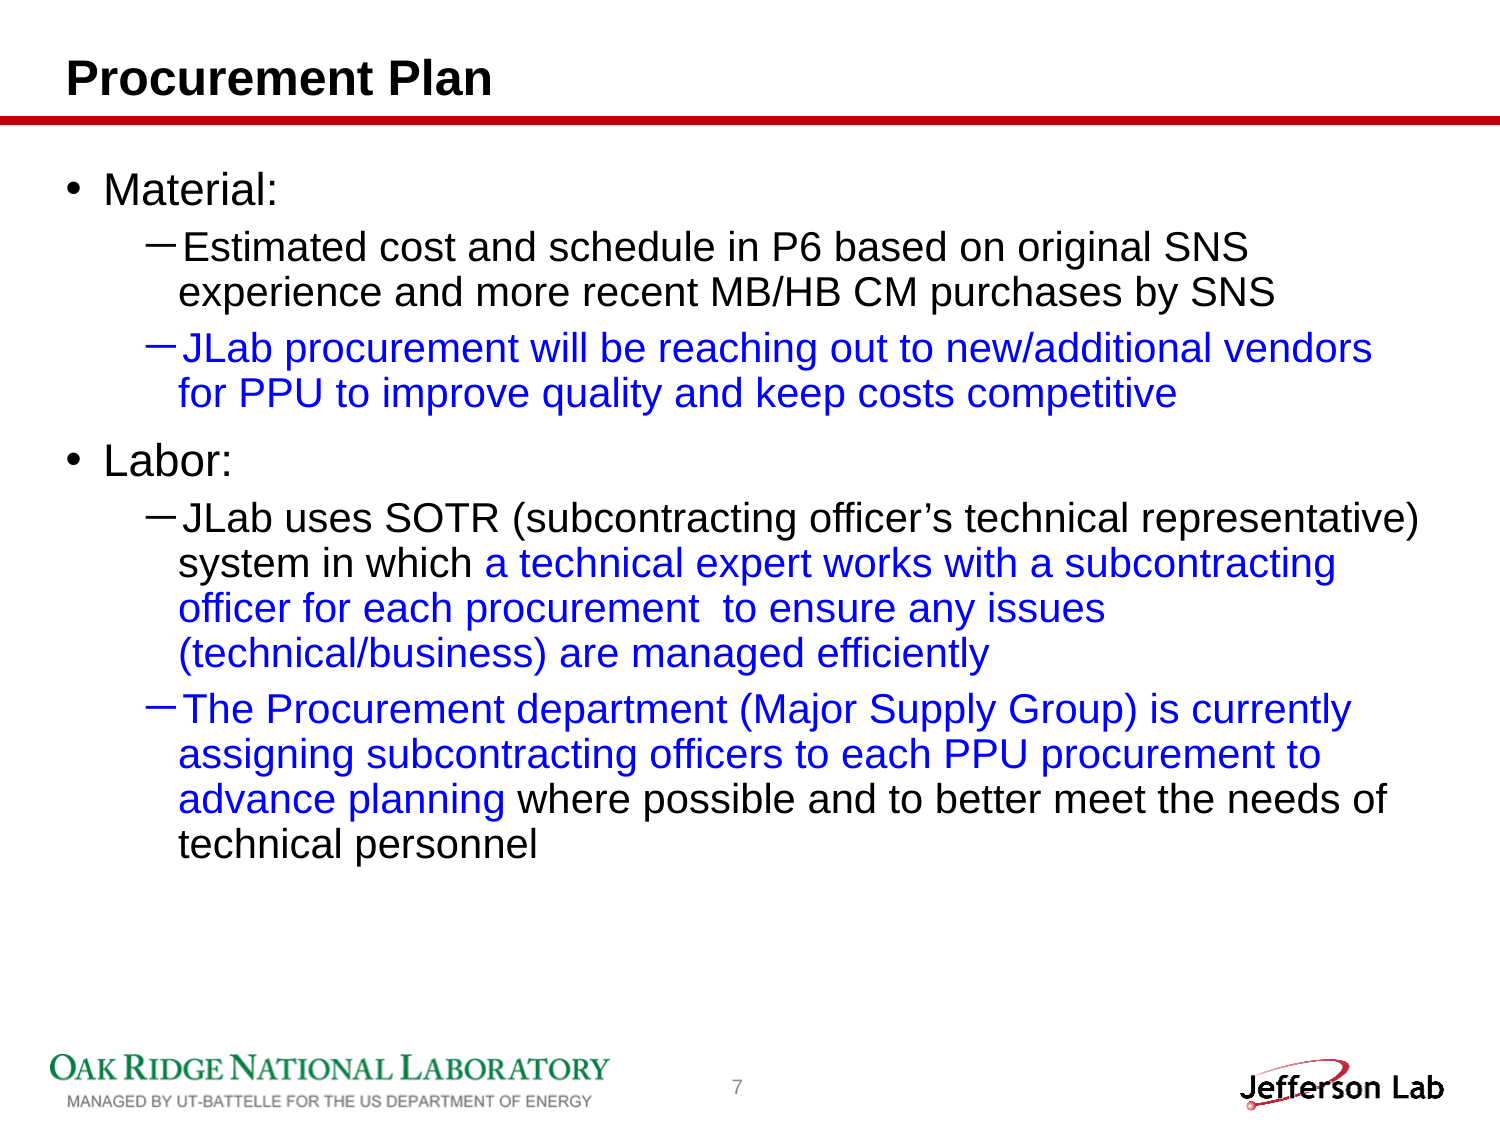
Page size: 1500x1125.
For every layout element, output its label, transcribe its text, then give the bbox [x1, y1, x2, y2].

picture [1238, 1051, 1457, 1122]
list Material: Estimated cost and schedule in P6 based on original SNS experience and more recent MB/HB CM purchases by SNS JLab procurement will be reaching out to new/additional vendors for PPU to improve quality and keep costs competitive Labor: JLab uses SOTR (subcontracting officer’s technical representative) system in which a technical expert works with a subcontracting officer for each procurement to ensure any issues (technical/business) are managed efficiently The Procurement department (Major Supply Group) is currently assigning subcontracting officers to each PPU procurement to advance planning where possible and to better meet the needs of technical personnel [50, 158, 1440, 1042]
picture [50, 1054, 610, 1112]
title Procurement Plan [50, 39, 1440, 120]
slide_number 7 [693, 1060, 782, 1111]
